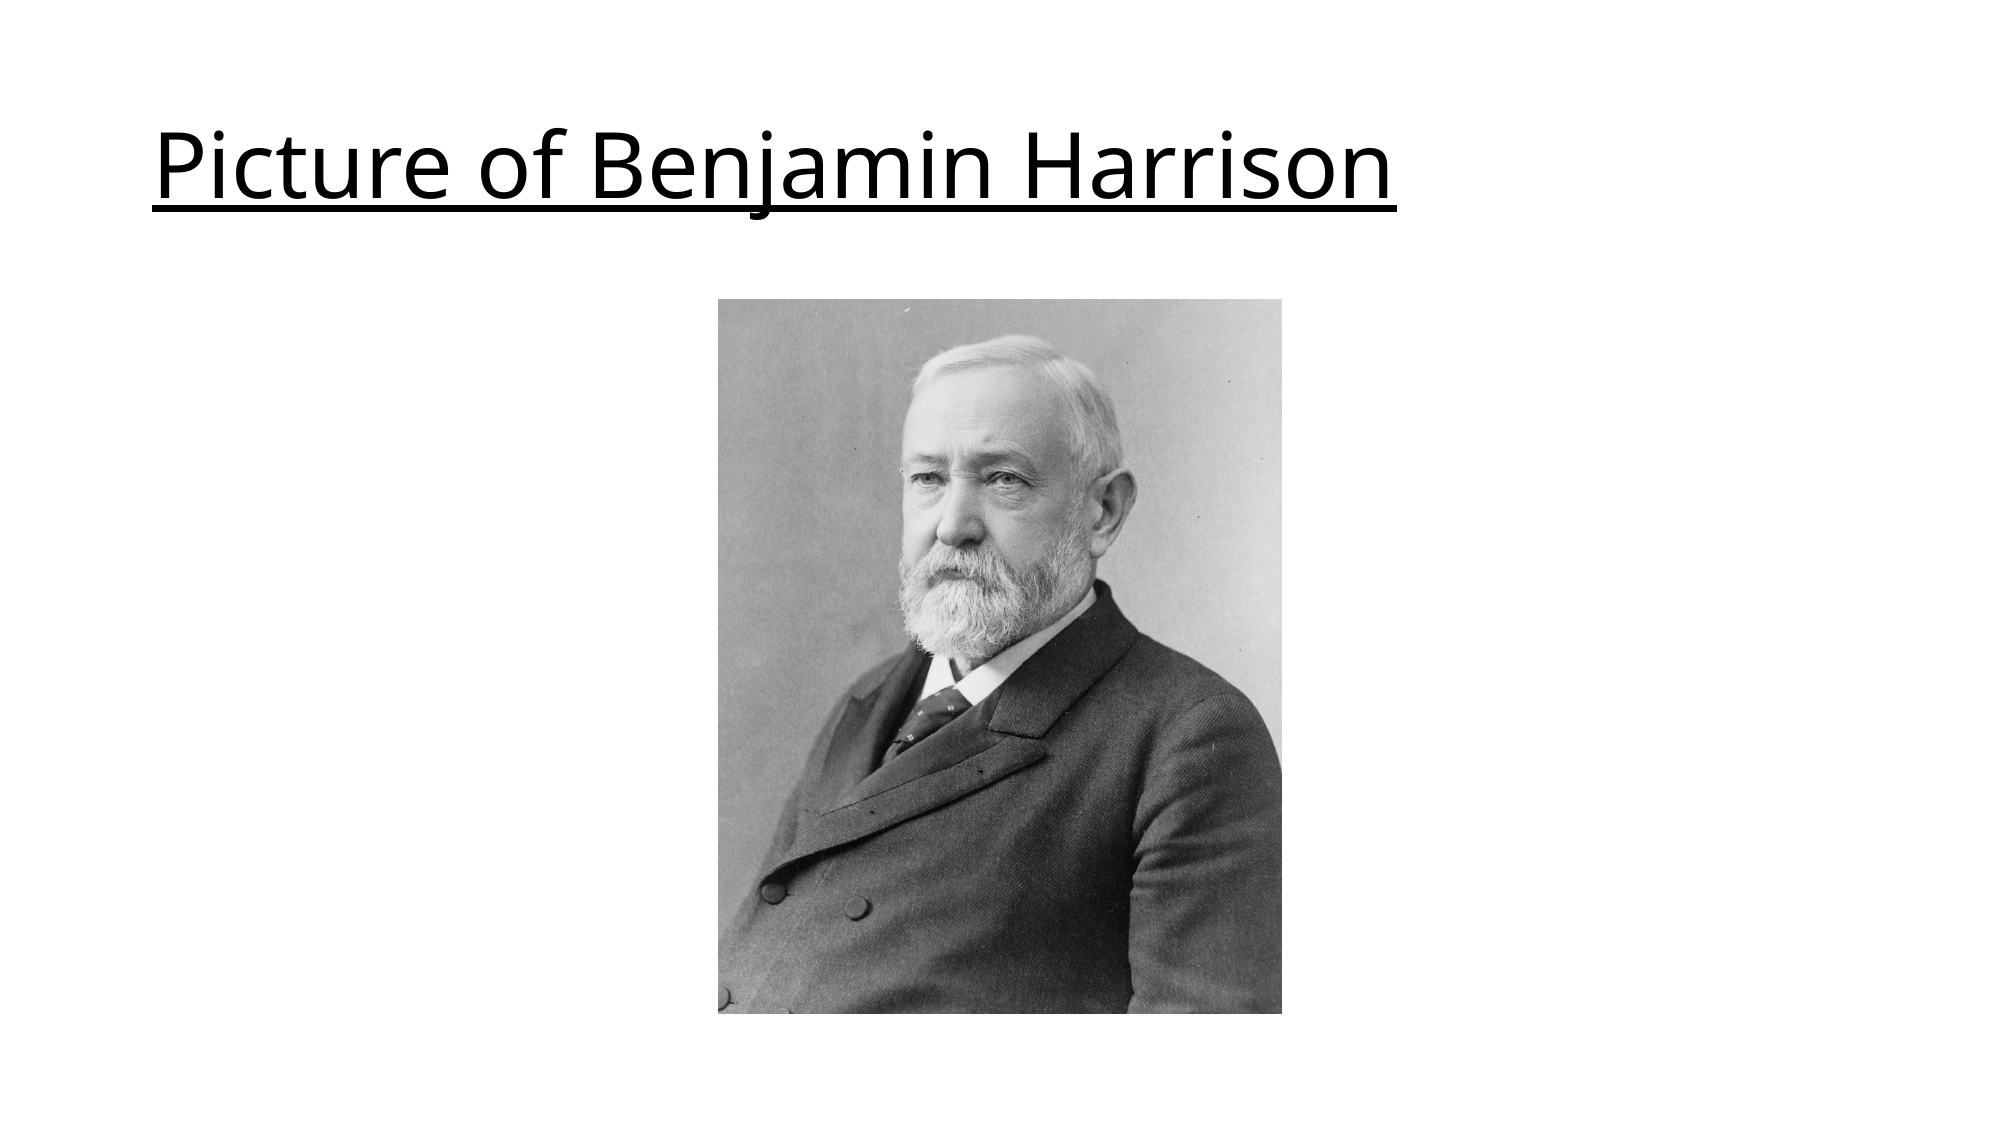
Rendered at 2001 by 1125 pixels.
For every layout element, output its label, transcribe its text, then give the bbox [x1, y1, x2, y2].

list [718, 299, 1282, 1014]
title Picture of Benjamin Harrison [137, 59, 1863, 278]
